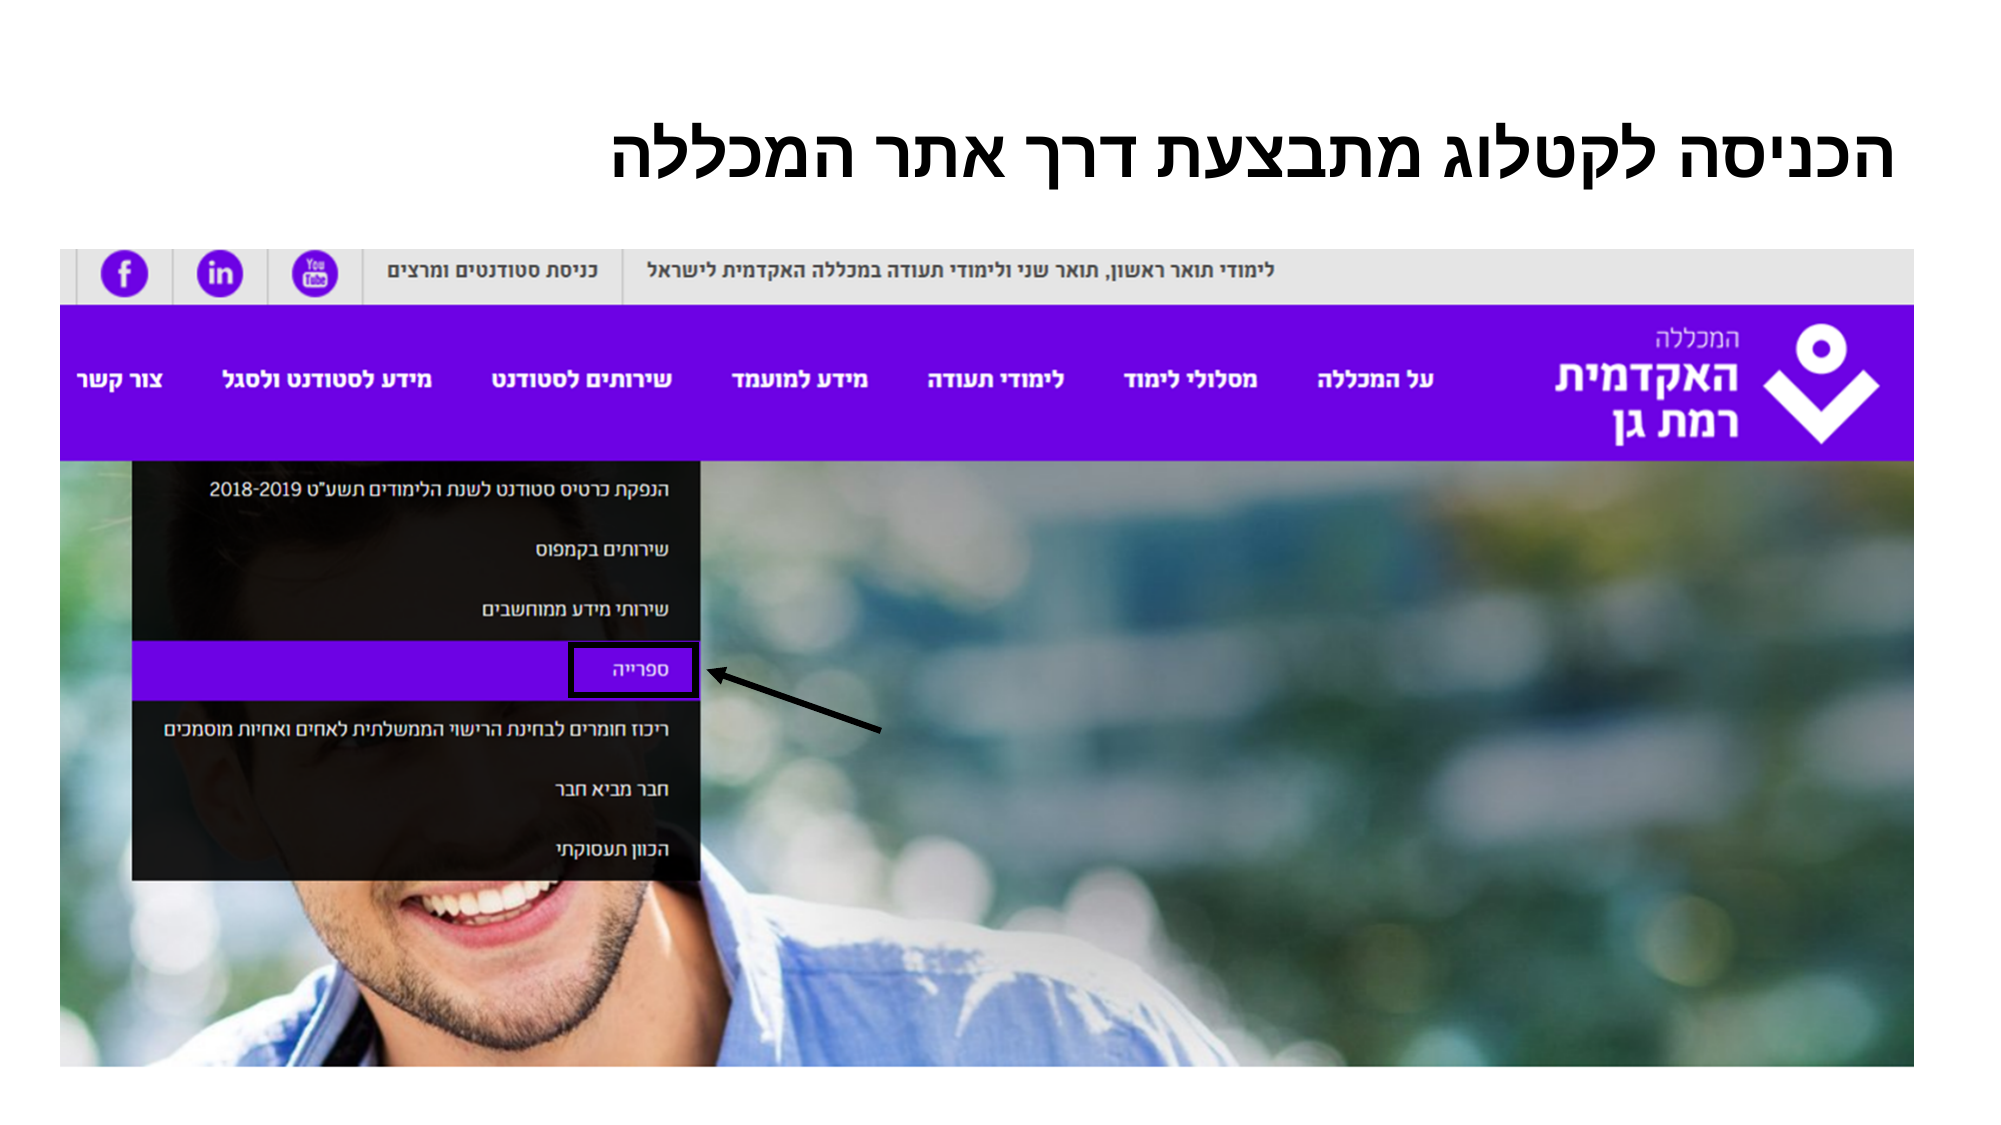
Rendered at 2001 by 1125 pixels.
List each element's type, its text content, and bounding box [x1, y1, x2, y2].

picture [59, 249, 1914, 1069]
title הכניסה לקטלוג מתבצעת דרך אתר המכללה [413, 68, 1914, 200]
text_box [706, 669, 881, 731]
